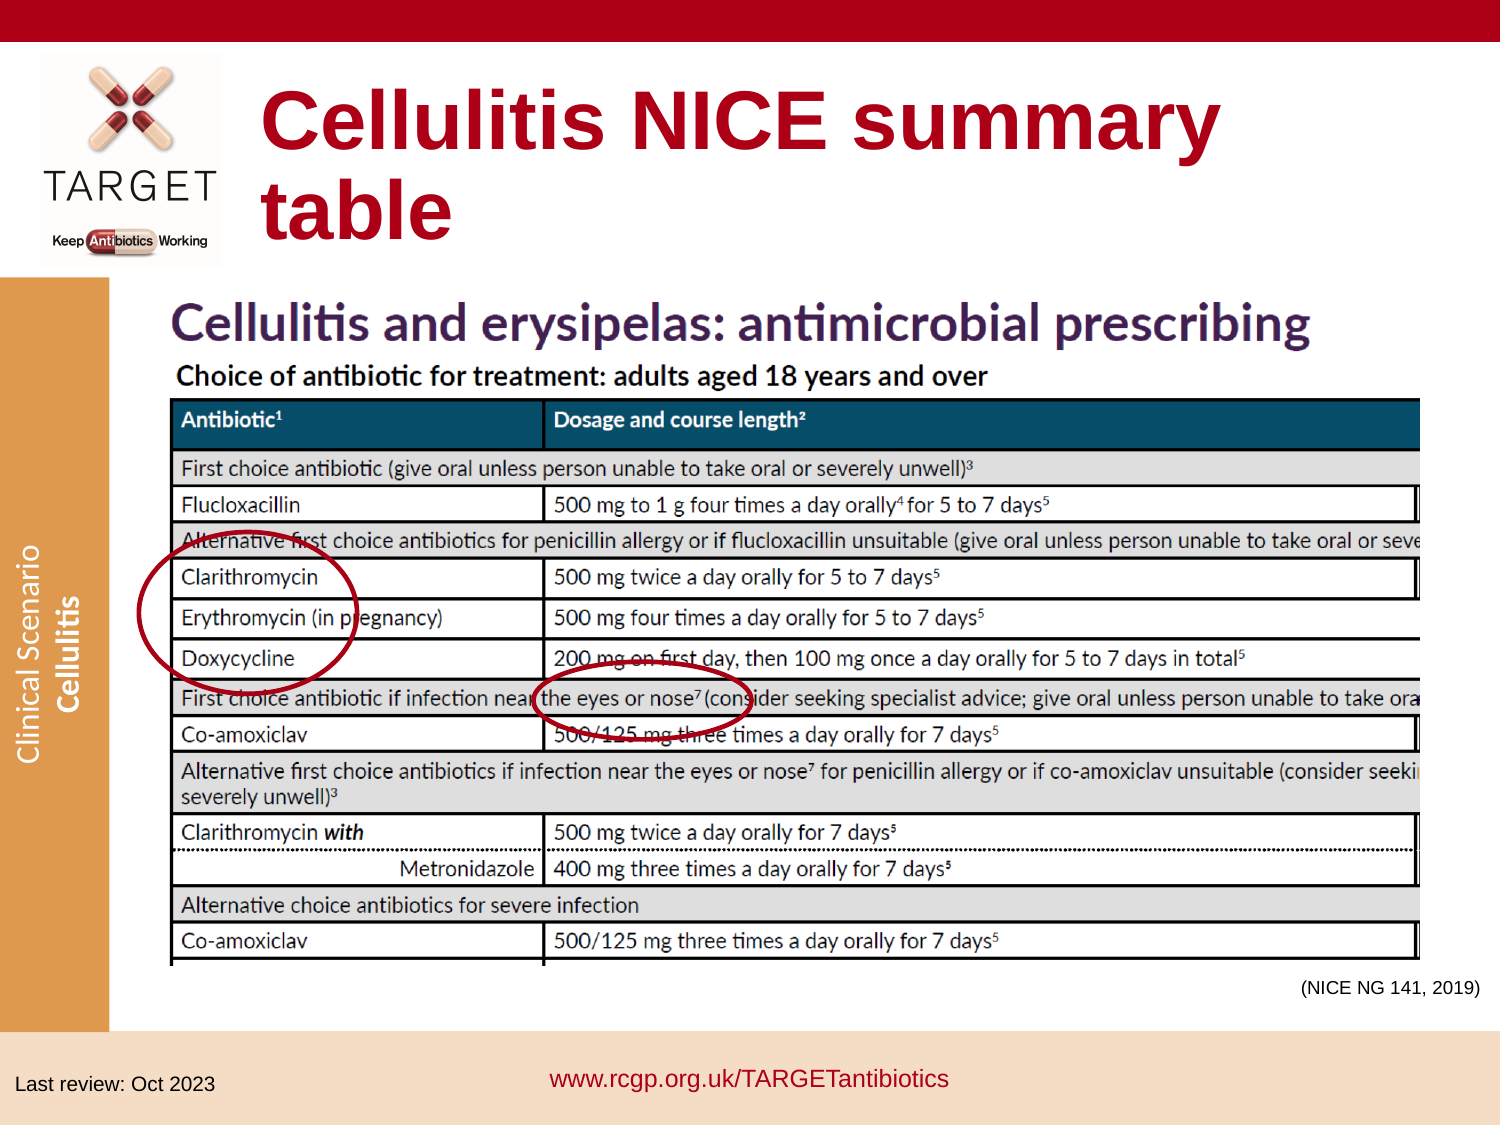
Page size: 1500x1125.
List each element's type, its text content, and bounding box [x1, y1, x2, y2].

picture [39, 52, 221, 267]
text_box Cellulitis NICE summary table [245, 58, 1393, 277]
text_box (NICE NG 141, 2019) [1286, 968, 1500, 1006]
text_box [138, 298, 1420, 966]
